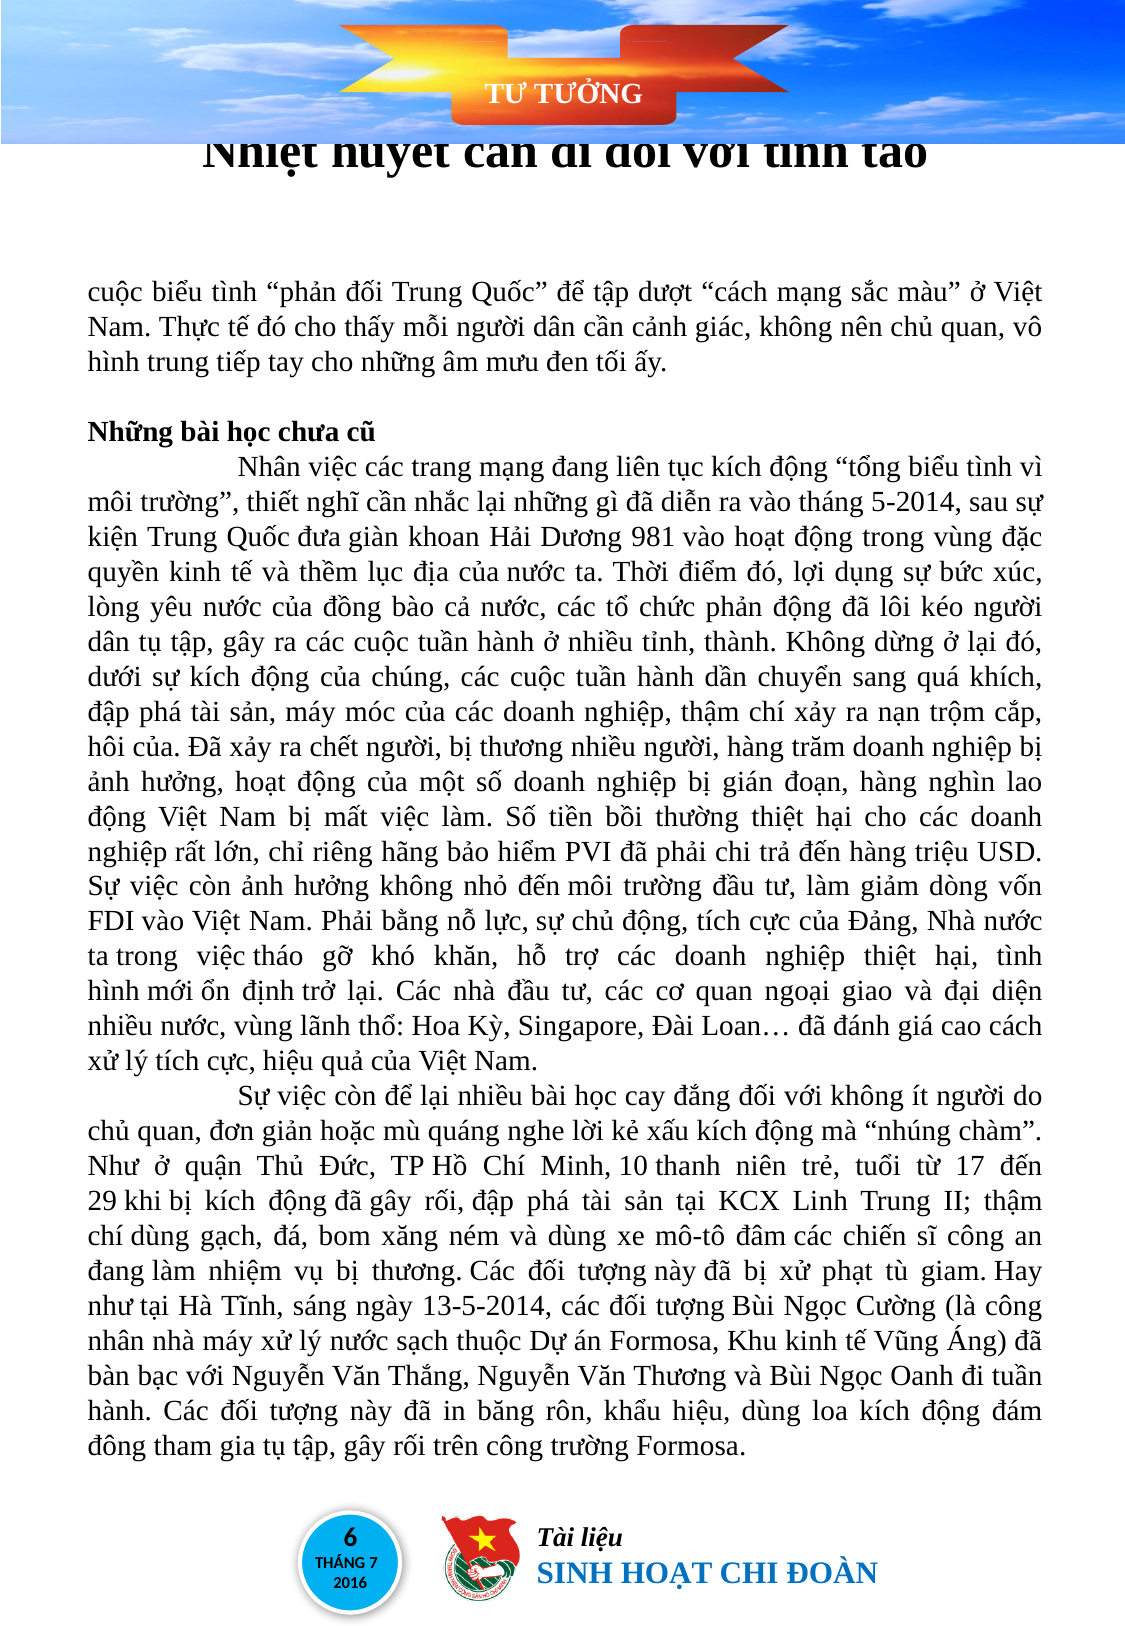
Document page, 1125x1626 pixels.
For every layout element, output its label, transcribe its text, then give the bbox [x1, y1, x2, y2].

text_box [1, 0, 1125, 145]
text_box [331, 1611, 369, 1615]
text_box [287, 1512, 1085, 1604]
text_box cuộc biểu tình “phản đối Trung Quốc” để tập dượt “cách mạng sắc màu” ở Việt Nam. Thực tế đó cho thấy mỗi người dân cần cảnh giác, không nên chủ quan, vô hình trung tiếp tay cho những âm mưu đen tối ấy. Những bài học chưa cũ Nhân việc các trang mạng đang liên tục kích động “tổng biểu tình vì môi trường”, thiết nghĩ cần nhắc lại những gì đã diễn ra vào tháng 5-2014, sau sự kiện Trung Quốc đưa giàn khoan Hải Dương 981 vào hoạt động trong vùng đặc quyền kinh tế và thềm lục địa của nước ta. Thời điểm đó, lợi dụng sự bức xúc, lòng yêu nước của đồng bào cả nước, các tổ chức phản động đã lôi kéo người dân tụ tập, gây ra các cuộc tuần hành ở nhiều tỉnh, thành. Không dừng ở lại đó, dưới sự kích động của chúng, các cuộc tuần hành dần chuyển sang quá khích, đập phá tài sản, máy móc của các doanh nghiệp, thậm chí xảy ra nạn trộm cắp, hôi của. Đã xảy ra chết người, bị thương nhiều người, hàng trăm doanh nghiệp bị ảnh hưởng, hoạt động của một số doanh nghiệp bị gián đoạn, hàng nghìn lao động Việt Nam bị mất việc làm. Số tiền bồi thường thiệt hại cho các doanh nghiệp rất lớn, chỉ riêng hãng bảo hiểm PVI đã phải chi trả đến hàng triệu USD. Sự việc còn ảnh hưởng không nhỏ đến môi trường đầu tư, làm giảm dòng vốn FDI vào Việt Nam. Phải bằng nỗ lực, sự chủ động, tích cực của Đảng, Nhà nước ta trong việc tháo gỡ khó khăn, hỗ trợ các doanh nghiệp thiệt hại, tình hình mới ổn định trở lại. Các nhà đầu tư, các cơ quan ngoại giao và đại diện nhiều nước, vùng lãnh thổ: Hoa Kỳ, Singapore, Đài Loan… đã đánh giá cao cách xử lý tích cực, hiệu quả của Việt Nam. Sự việc còn để lại nhiều bài học cay đắng đối với không ít người do chủ quan, đơn giản hoặc mù quáng nghe lời kẻ xấu kích động mà “nhúng chàm”. Như ở quận Thủ Đức, TP Hồ Chí Minh, 10 thanh niên trẻ, tuổi từ 17 đến 29 khi bị kích động đã gây rối, đập phá tài sản tại KCX Linh Trung II; thậm chí dùng gạch, đá, bom xăng ném và dùng xe mô-tô đâm các chiến sĩ công an đang làm nhiệm vụ bị thương. Các đối tượng này đã bị xử phạt tù giam. Hay như tại Hà Tĩnh, sáng ngày 13-5-2014, các đối tượng Bùi Ngọc Cường (là công nhân nhà máy xử lý nước sạch thuộc Dự án Formosa, Khu kinh tế Vũng Áng) đã bàn bạc với Nguyễn Văn Thắng, Nguyễn Văn Thương và Bùi Ngọc Oanh đi tuần hành. Các đối tượng này đã in băng rôn, khẩu hiệu, dùng loa kích động đám đông tham gia tụ tập, gây rối trên công trường Formosa. [87, 237, 1044, 1612]
text_box Nhiệt huyết cần đi đôi với tỉnh táo [87, 162, 1044, 237]
